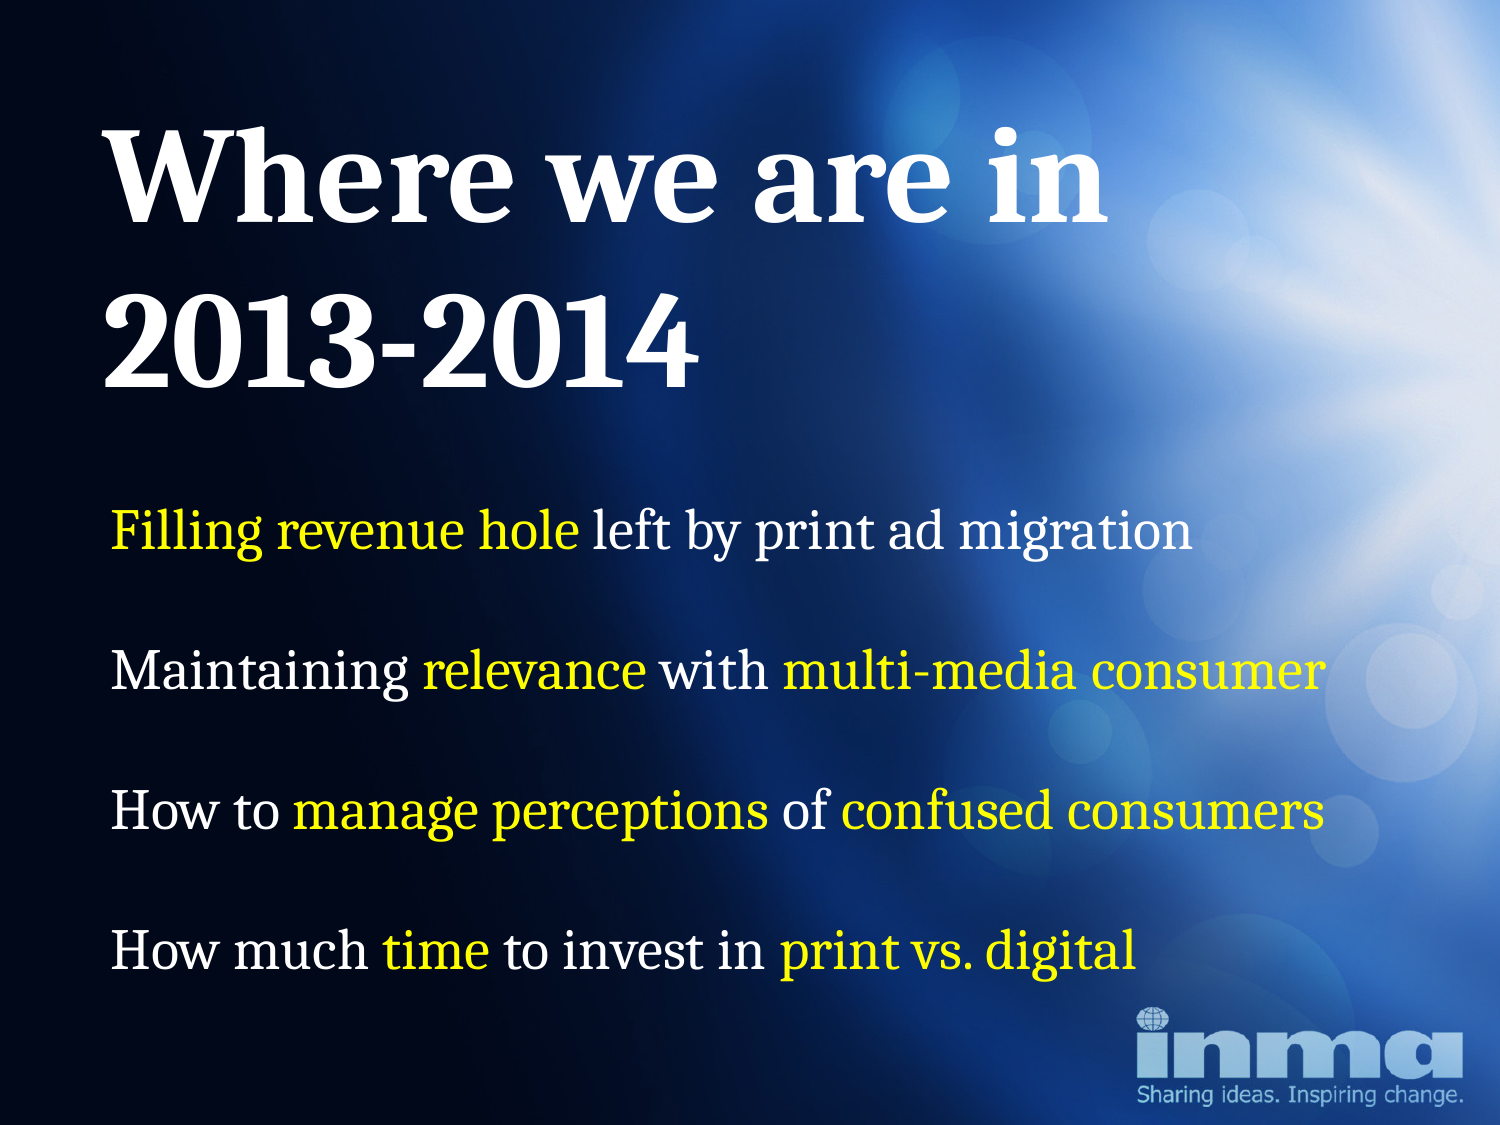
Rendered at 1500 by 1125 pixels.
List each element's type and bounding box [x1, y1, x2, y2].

text_box [95, 483, 1476, 1088]
picture [0, 0, 1500, 1125]
text_box [87, 77, 1442, 201]
